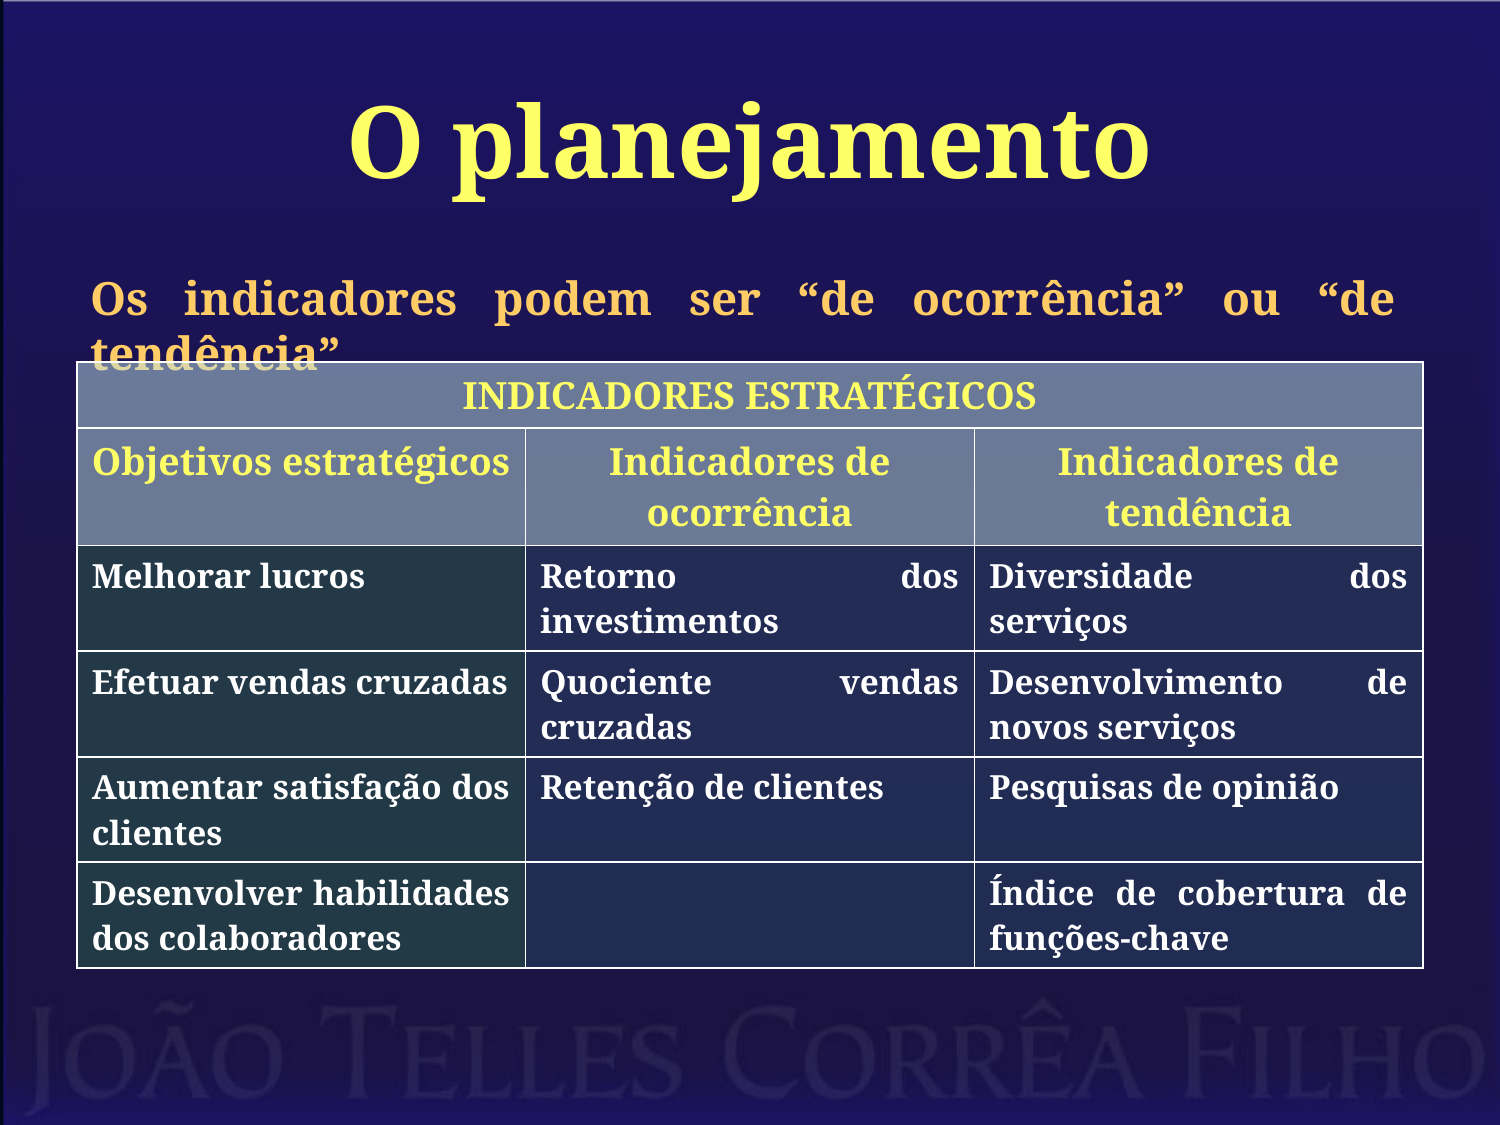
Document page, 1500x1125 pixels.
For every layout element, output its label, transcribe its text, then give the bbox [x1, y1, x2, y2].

title O planejamento [74, 44, 1426, 233]
table_cell Retorno dos investimentos [526, 546, 974, 650]
table_cell Quociente vendas cruzadas [526, 652, 974, 756]
table_cell Desenvolver habilidades dos colaboradores [78, 863, 525, 967]
list Os indicadores podem ser “de ocorrência” ou “de tendência” [74, 262, 1412, 351]
table_cell Retenção de clientes [526, 758, 974, 861]
table_cell Indicadores de tendência [975, 429, 1422, 545]
table_cell Pesquisas de opinião [975, 758, 1422, 861]
table_cell Aumentar satisfação dos clientes [78, 758, 525, 861]
table_cell Desenvolvimento de novos serviços [975, 652, 1422, 756]
table_cell Índice de cobertura de funções-chave [975, 863, 1422, 967]
table_cell Objetivos estratégicos [78, 429, 525, 545]
table_cell Efetuar vendas cruzadas [78, 652, 525, 756]
table_header INDICADORES ESTRATÉGICOS [78, 363, 1422, 427]
picture [3, 0, 1500, 1125]
table_cell Diversidade dos serviços [975, 546, 1422, 650]
table_cell Melhorar lucros [78, 546, 525, 650]
table_cell [526, 863, 974, 967]
table_cell Indicadores de ocorrência [526, 429, 974, 545]
